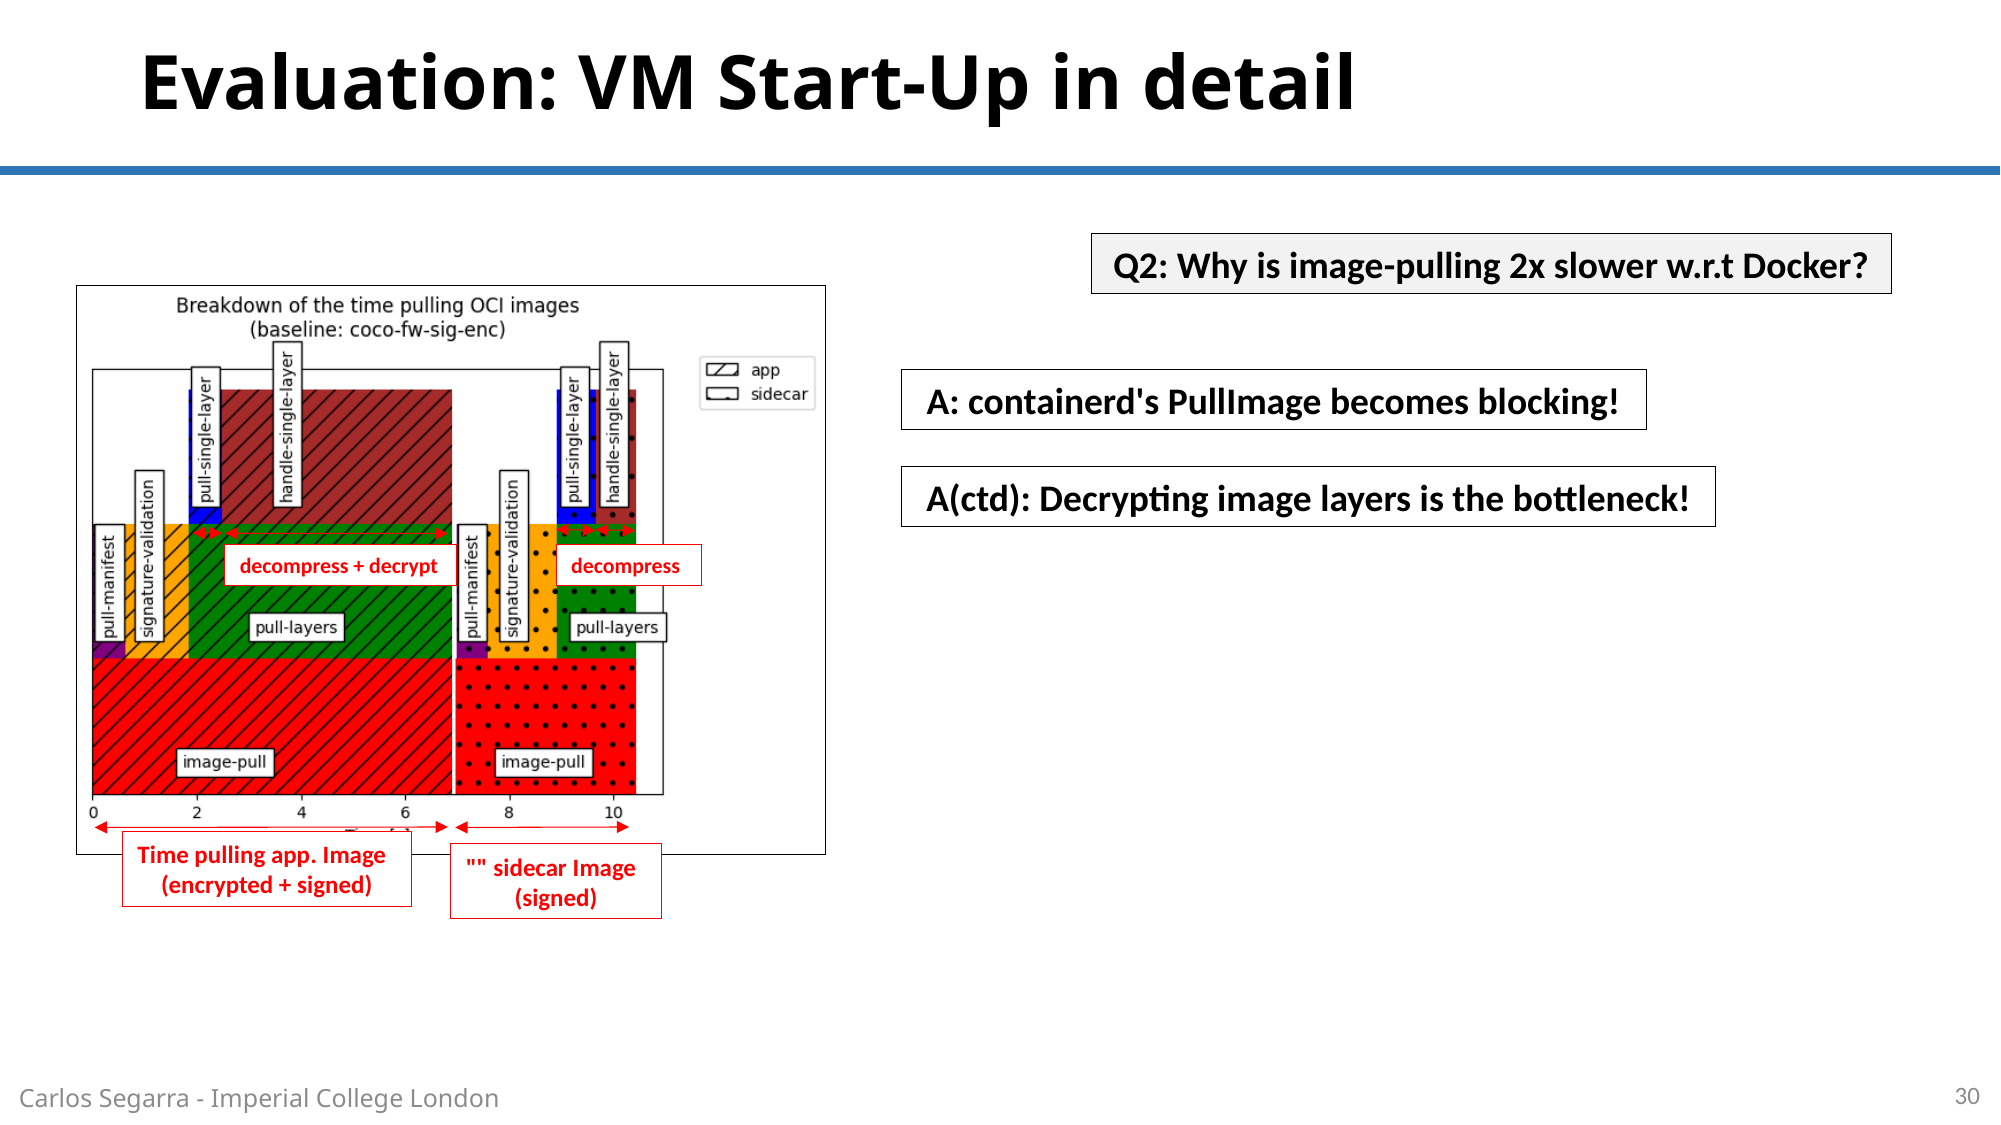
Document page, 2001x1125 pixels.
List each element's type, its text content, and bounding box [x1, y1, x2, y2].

text_box Q2: Why is image-pulling 2x slower w.r.t Docker? [1091, 233, 1892, 294]
slide_number 30 [1545, 1064, 1996, 1125]
footer Carlos Segarra - Imperial College London [3, 1067, 1204, 1125]
text_box "" sidecar Image (signed) [450, 855, 662, 919]
text_box Time pulling app. Image (encrypted + signed) [122, 855, 412, 907]
text_box A(ctd): Decrypting image layers is the bottleneck! [901, 466, 1716, 527]
title Evaluation: VM Start-Up in detail [0, 0, 2000, 171]
picture [76, 285, 826, 855]
text_box A: containerd's PullImage becomes blocking! [901, 369, 1647, 430]
